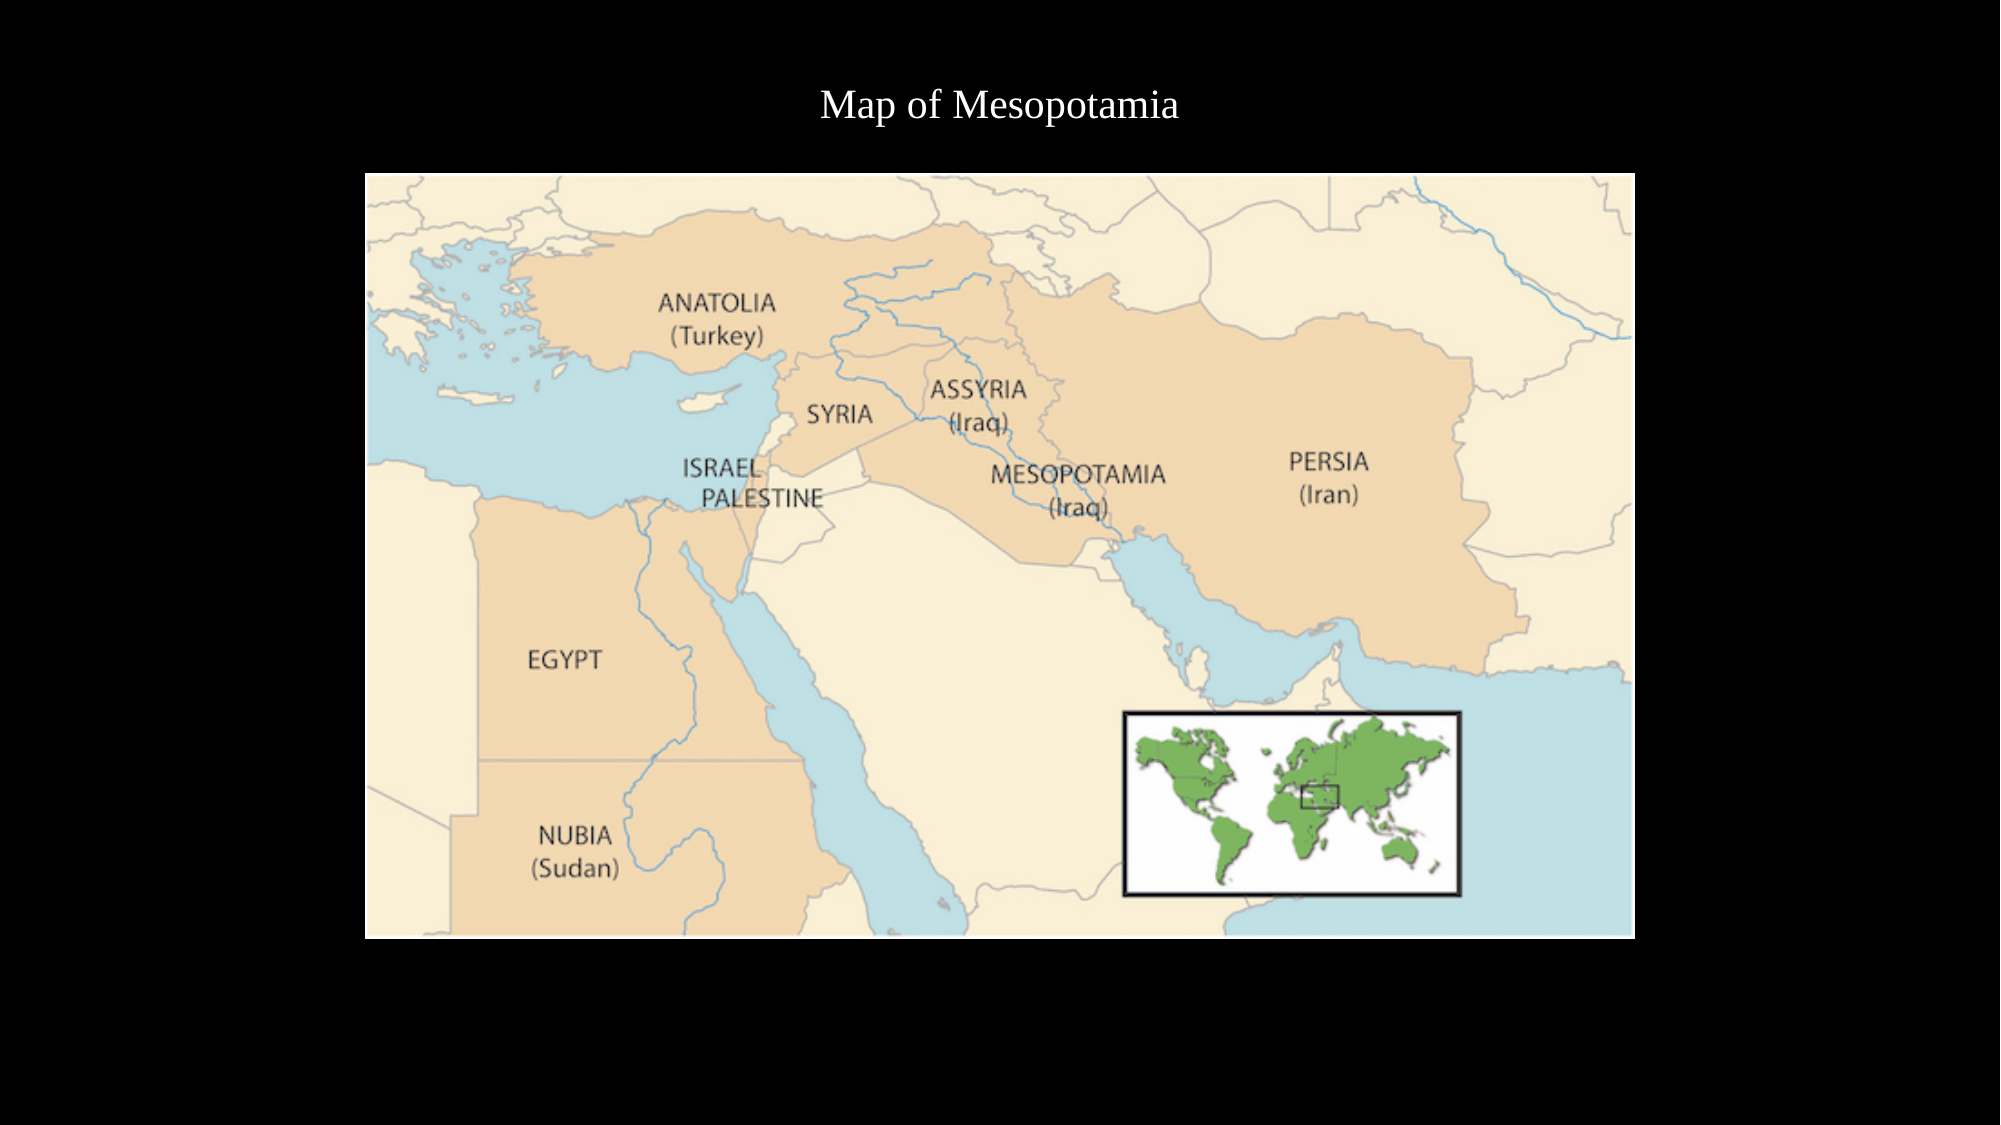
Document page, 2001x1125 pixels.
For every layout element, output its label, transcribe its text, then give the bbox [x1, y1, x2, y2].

picture [365, 173, 1635, 939]
title Map of Mesopotamia [137, 59, 1863, 150]
